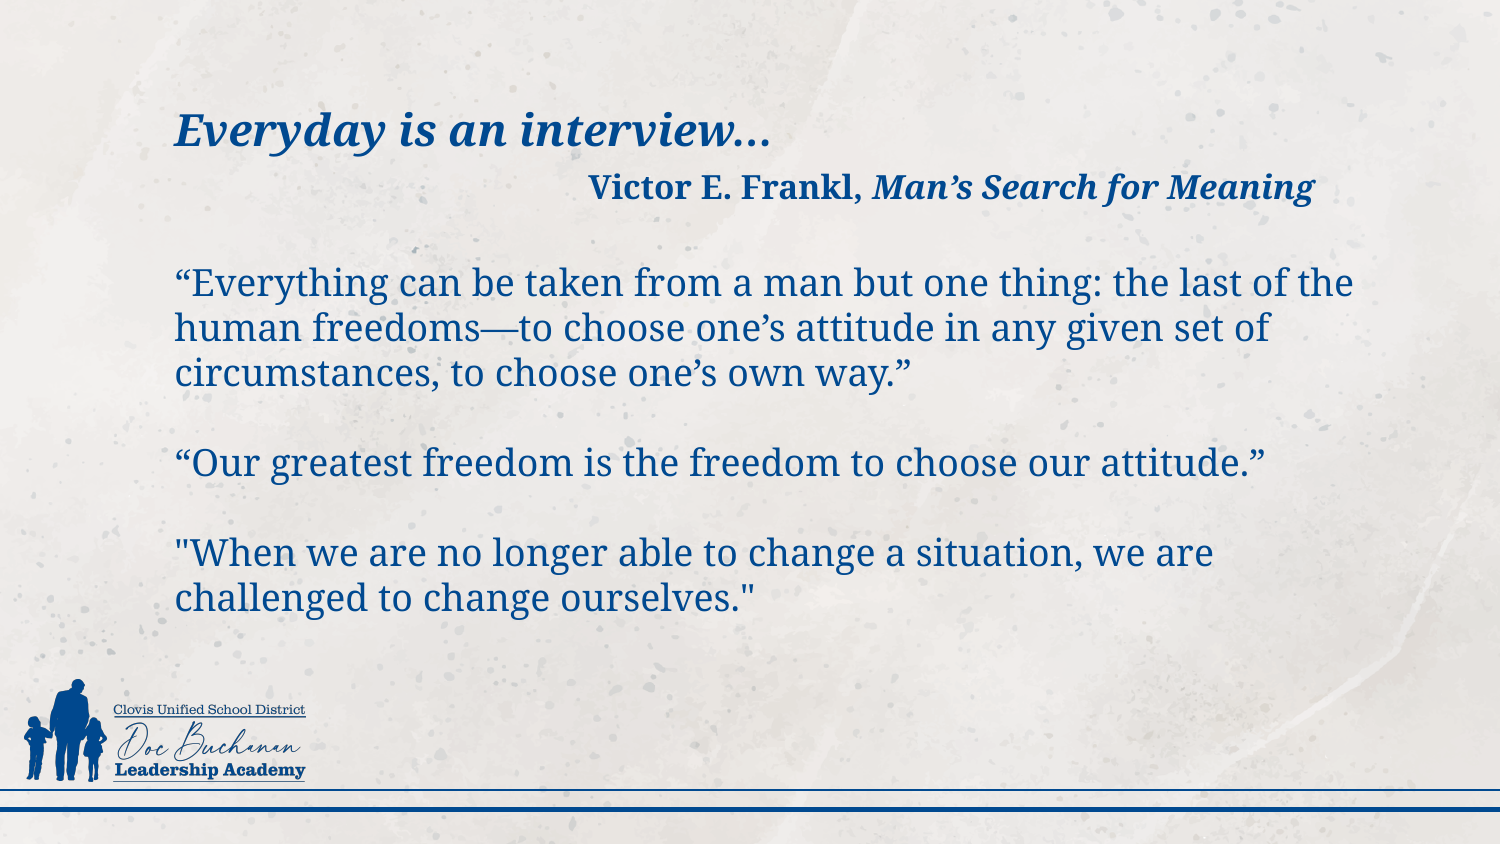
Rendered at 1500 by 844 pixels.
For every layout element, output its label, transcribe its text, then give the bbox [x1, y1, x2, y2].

picture [0, 791, 1500, 807]
picture [0, 0, 1500, 789]
picture [0, 812, 1500, 844]
title Everyday is an interview… Victor E. Frankl, Man’s Search for Meaning [159, 37, 1341, 251]
list “Everything can be taken from a man but one thing: the last of the human freedoms—to choose one’s attitude in any given set of circumstances, to choose one’s own way.” “Our greatest freedom is the freedom to choose our attitude.” "When we are no longer able to change a situation, we are challenged to change ourselves." [159, 251, 1394, 661]
